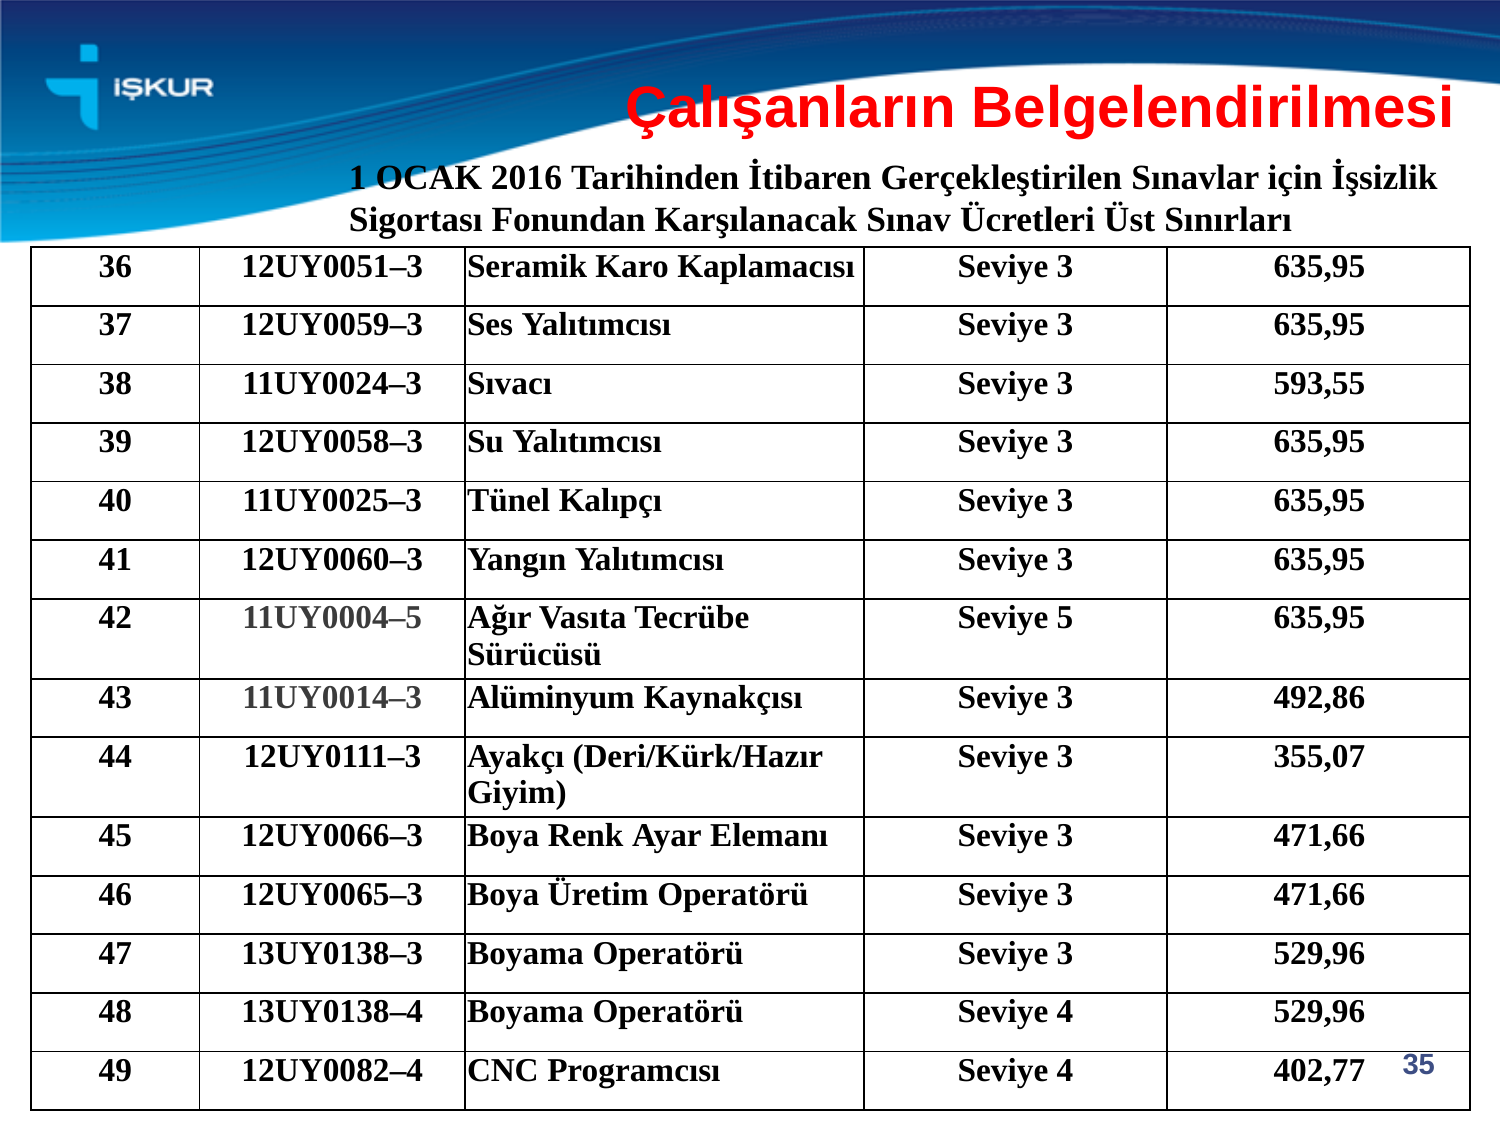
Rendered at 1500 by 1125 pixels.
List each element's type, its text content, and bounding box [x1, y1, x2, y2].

table_cell Su Yalıtımcısı [466, 424, 863, 481]
table_cell Seviye 3 [865, 365, 1166, 422]
table_cell Seviye 3 [865, 935, 1166, 992]
table_cell 355,07 [1168, 738, 1469, 816]
table_cell Seviye 3 [865, 307, 1166, 364]
table_cell Seviye 3 [865, 424, 1166, 481]
table_cell 635,95 [1168, 600, 1469, 678]
table_cell 13UY0138–4 [200, 994, 464, 1051]
table_cell 12UY0058–3 [200, 424, 464, 481]
table_cell Ses Yalıtımcısı [466, 307, 863, 364]
table_cell 48 [32, 994, 199, 1051]
table_cell Seviye 3 [865, 680, 1166, 736]
table_cell Seviye 5 [865, 600, 1166, 678]
table_cell 635,95 [1168, 541, 1469, 598]
table_cell 43 [32, 680, 199, 736]
table_cell 593,55 [1168, 365, 1469, 422]
text_box 1 OCAK 2016 Tarihinden İtibaren Gerçekleştirilen Sınavlar için İşsizlik Sigortası Fonundan Karşılanacak Sınav Ücretleri Üst Sınırları [194, 146, 1471, 246]
table_cell 39 [32, 424, 199, 481]
table_cell 49 [32, 1052, 199, 1109]
table_header 36 [32, 248, 199, 305]
picture [0, 0, 1500, 1125]
table_cell Yangın Yalıtımcısı [466, 541, 863, 598]
table_cell 40 [32, 482, 199, 539]
table_cell 44 [32, 738, 199, 816]
table_header 635,95 [1168, 248, 1469, 305]
table_header 12UY0051–3 [200, 248, 464, 305]
table_cell 635,95 [1168, 424, 1469, 481]
table_cell Boyama Operatörü [466, 935, 863, 992]
table_header Seramik Karo Kaplamacısı [466, 248, 863, 305]
table_cell Boya Üretim Operatörü [466, 877, 863, 933]
table_cell Seviye 3 [865, 541, 1166, 598]
table_cell 12UY0065–3 [200, 877, 464, 933]
table_cell Seviye 3 [865, 482, 1166, 539]
table_cell Seviye 3 [865, 738, 1166, 816]
table_cell 11UY0025–3 [200, 482, 464, 539]
table_cell 12UY0059–3 [200, 307, 464, 364]
table_cell 471,66 [1168, 818, 1469, 875]
table_cell 529,96 [1168, 935, 1469, 992]
table_cell 11UY0024–3 [200, 365, 464, 422]
table_cell Ayakçı (Deri/Kürk/Hazır Giyim) [466, 738, 863, 816]
table_cell Ağır Vasıta Tecrübe Sürücüsü [466, 600, 863, 678]
table_cell 11UY0004–5 [200, 600, 464, 678]
table_cell 12UY0060–3 [200, 541, 464, 598]
table_cell Boyama Operatörü [466, 994, 863, 1051]
table_cell 45 [32, 818, 199, 875]
table_cell Seviye 4 [865, 994, 1166, 1051]
table_cell Seviye 3 [865, 877, 1166, 933]
table_cell 12UY0111–3 [200, 738, 464, 816]
table_cell 492,86 [1168, 680, 1469, 736]
table_cell 635,95 [1168, 482, 1469, 539]
table_cell 47 [32, 935, 199, 992]
table_cell CNC Programcısı [466, 1052, 863, 1109]
table_cell 42 [32, 600, 199, 678]
table_cell Sıvacı [466, 365, 863, 422]
table_cell 46 [32, 877, 199, 933]
table_cell 38 [32, 365, 199, 422]
table_cell 12UY0082–4 [200, 1052, 464, 1109]
table_cell 635,95 [1168, 307, 1469, 364]
table_cell Seviye 4 [865, 1052, 1166, 1109]
table_cell Alüminyum Kaynakçısı [466, 680, 863, 736]
table_cell 402,77 [1168, 1052, 1469, 1109]
table_header Seviye 3 [865, 248, 1166, 305]
table_cell Tünel Kalıpçı [466, 482, 863, 539]
title Çalışanların Belgelendirilmesi [507, 62, 1471, 146]
table_cell 12UY0066–3 [200, 818, 464, 875]
table_cell 471,66 [1168, 877, 1469, 933]
table_cell Seviye 3 [865, 818, 1166, 875]
table_cell 13UY0138–3 [200, 935, 464, 992]
table_cell Boya Renk Ayar Elemanı [466, 818, 863, 875]
table_cell 11UY0014–3 [200, 680, 464, 736]
table_cell 37 [32, 307, 199, 364]
table_cell 529,96 [1168, 994, 1469, 1051]
table_cell 41 [32, 541, 199, 598]
